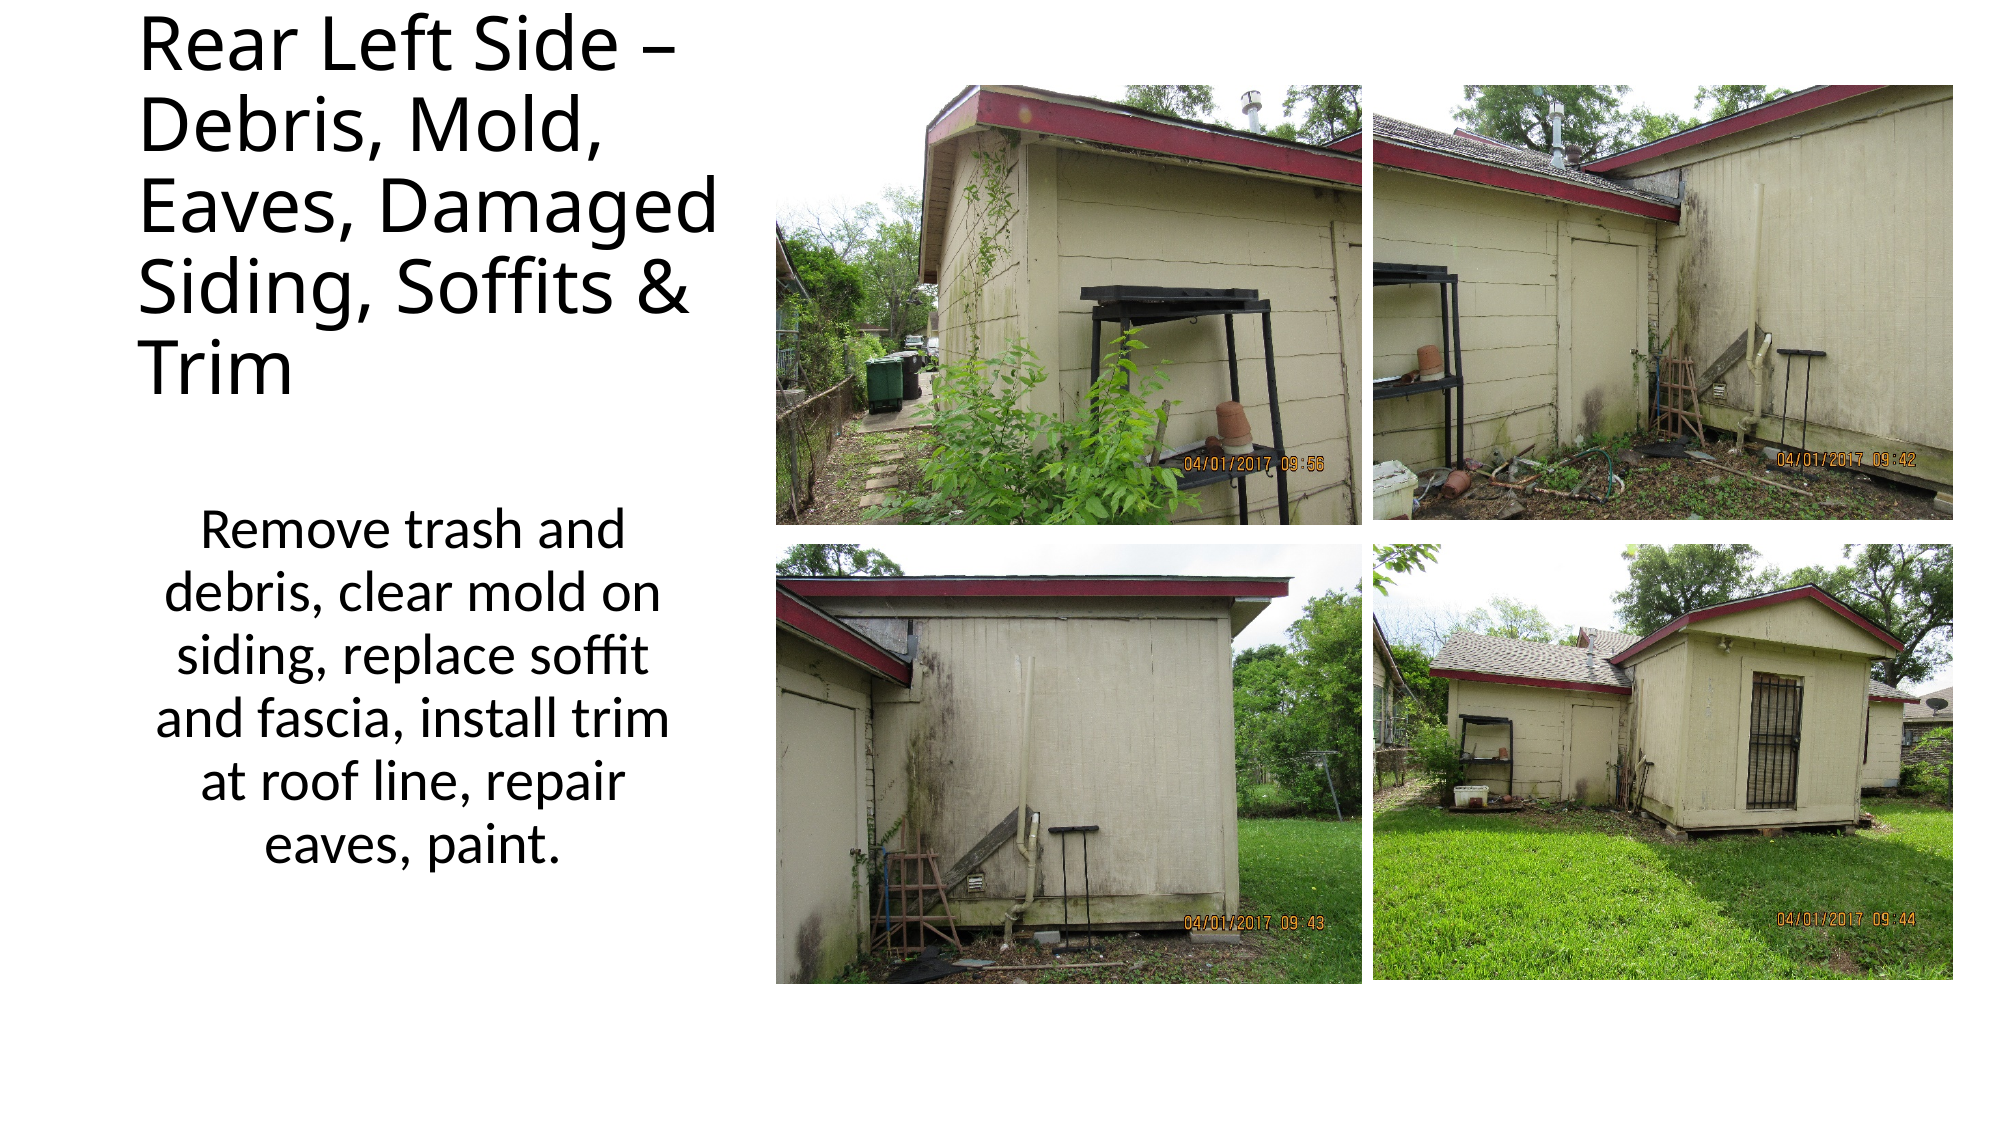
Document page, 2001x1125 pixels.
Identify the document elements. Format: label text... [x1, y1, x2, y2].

picture [776, 85, 1362, 525]
picture [1373, 544, 1953, 980]
picture [1373, 85, 1953, 520]
title Rear Left Side – Debris, Mold, Eaves, Damaged Siding, Soffits & Trim [122, 75, 768, 419]
picture [776, 544, 1362, 984]
list Remove trash and debris, clear mold on siding, replace soffit and fascia, install trim at roof line, repair eaves, paint. [122, 490, 705, 984]
